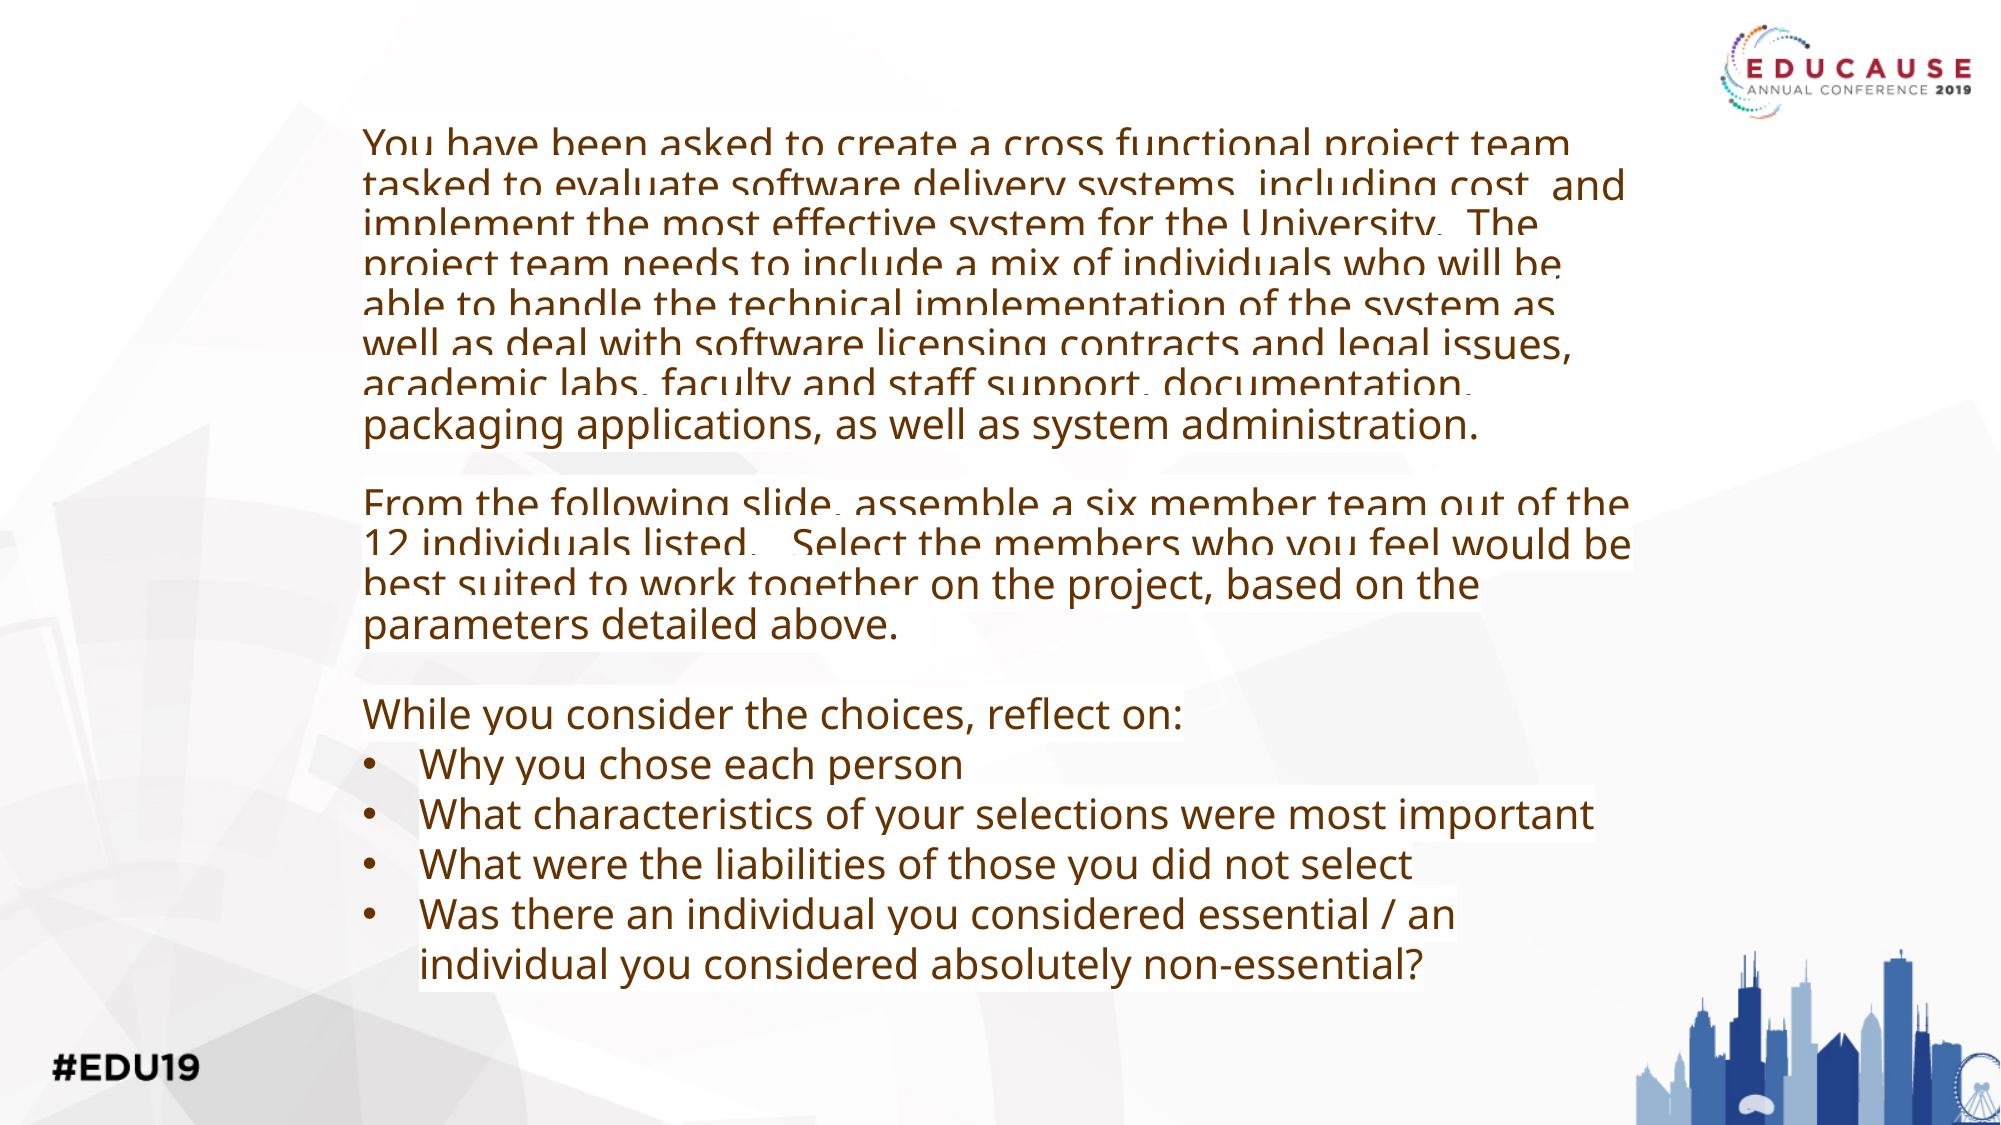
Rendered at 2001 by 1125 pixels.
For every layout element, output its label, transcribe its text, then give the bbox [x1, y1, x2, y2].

text_box You have been asked to create a cross functional project team tasked to evaluate software delivery systems, including cost, and implement the most effective system for the University. The project team needs to include a mix of individuals who will be able to handle the technical implementation of the system as well as deal with software licensing contracts and legal issues, academic labs, faculty and staff support, documentation, packaging applications, as well as system administration. From the following slide, assemble a six member team out of the 12 individuals listed. Select the members who you feel would be best suited to work together on the project, based on the parameters detailed above. While you consider the choices, reflect on: Why you chose each person What characteristics of your selections were most important What were the liabilities of those you did not select Was there an individual you considered essential / an individual you considered absolutely non-essential? [347, 120, 1653, 996]
picture [0, 0, 2001, 1125]
